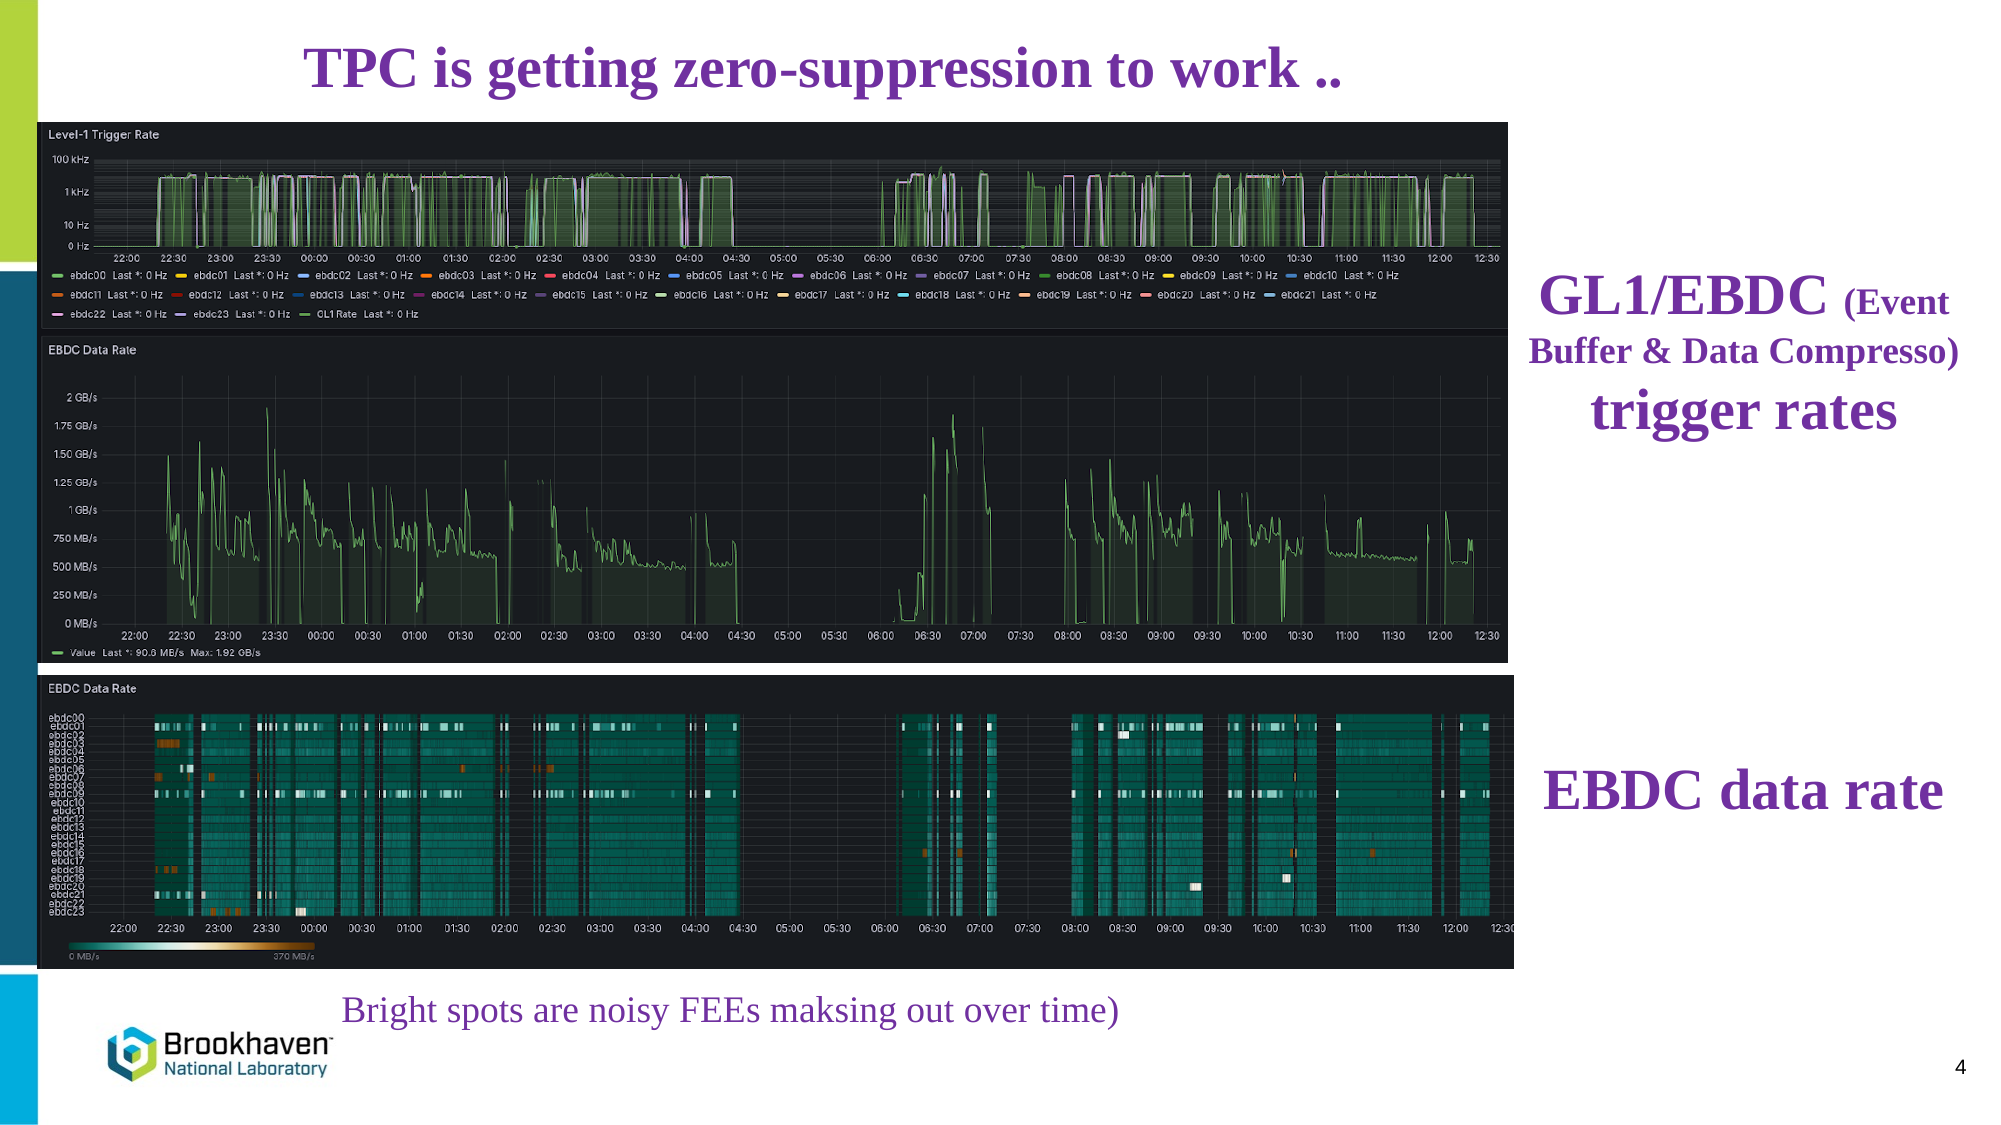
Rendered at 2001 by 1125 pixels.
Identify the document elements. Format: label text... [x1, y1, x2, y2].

slide_number 4 [1940, 1054, 1968, 1078]
text_box TPC is getting zero-suppression to work .. [218, 0, 1429, 122]
text_box GL1/EBDC (Event Buffer & Data Compresso) trigger rates EBDC data rate [1497, 122, 1991, 1050]
text_box Bright spots are noisy FEEs maksing out over time) [334, 977, 1129, 1037]
picture [0, 0, 2001, 1125]
